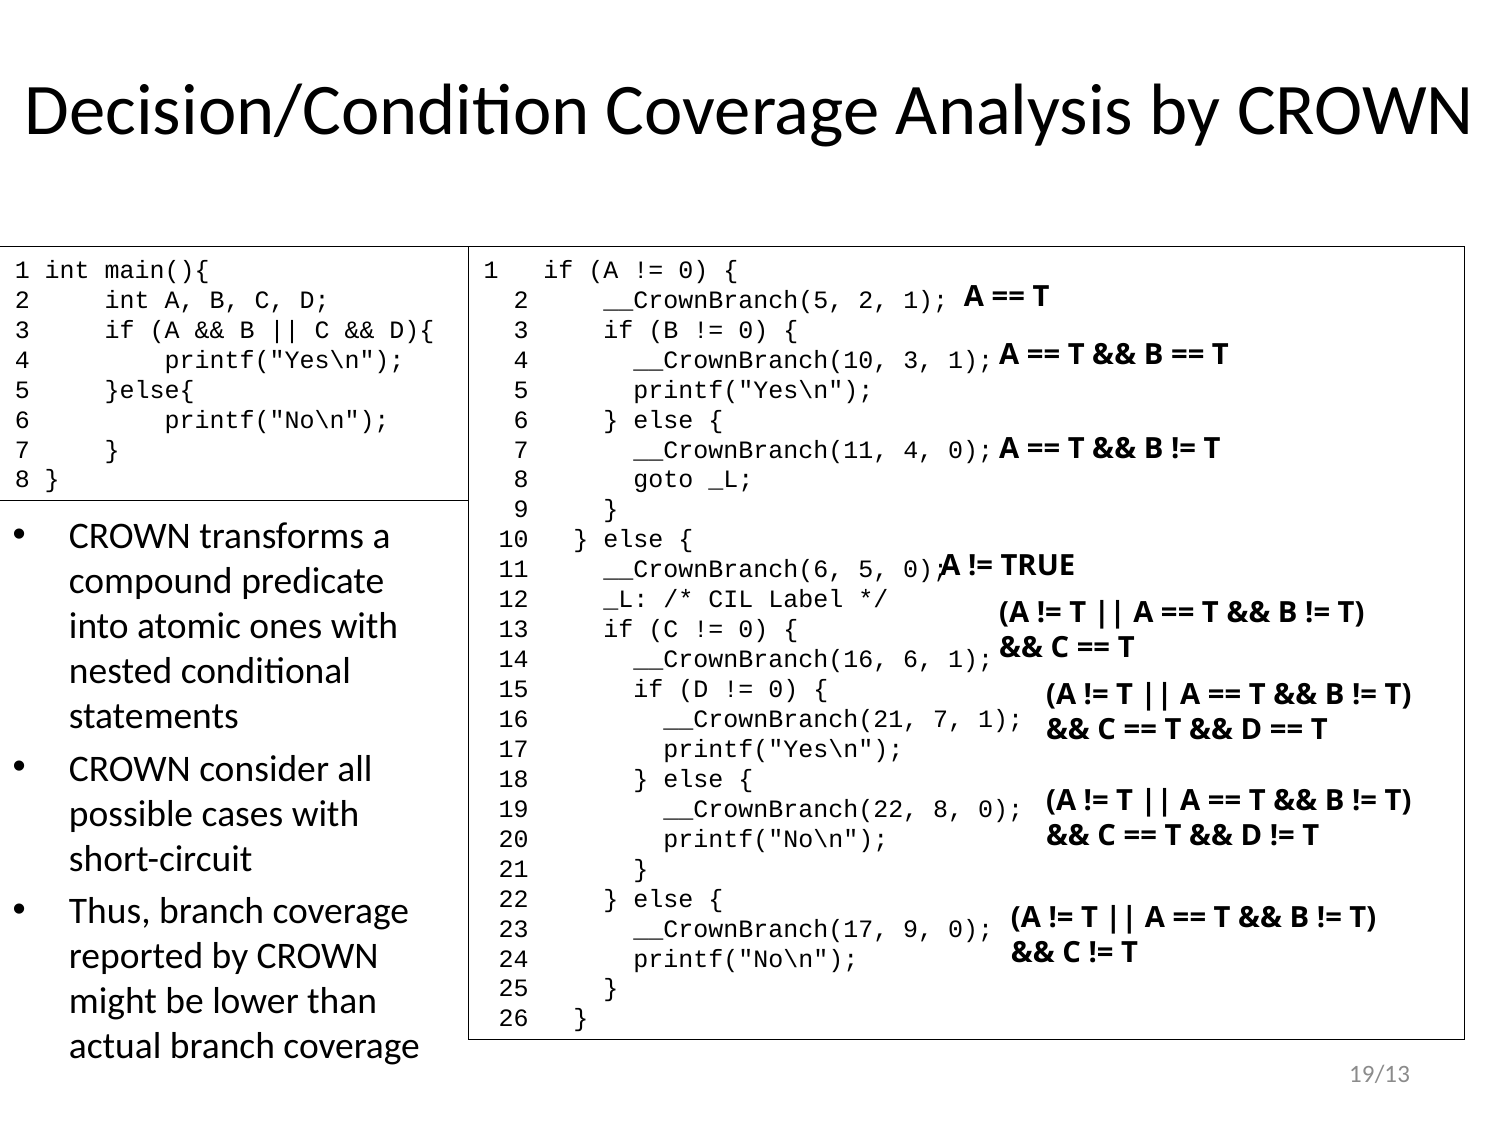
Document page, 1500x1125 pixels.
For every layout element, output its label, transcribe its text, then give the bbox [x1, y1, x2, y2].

text_box (A != T || A == T && B != T) && C != T [996, 890, 1465, 976]
text_box A == T && B != T [984, 421, 1418, 472]
text_box (A != T || A == T && B != T) && C == T && D != T [1031, 773, 1500, 859]
text_box 1 int main(){ 2 int A, B, C, D; 3 if (A && B || C && D){ 4 printf("Yes\n"); 5 }else{ 6 printf("No\n"); 7 } 8 } [0, 246, 468, 501]
title Decision/Condition Coverage Analysis by CROWN [0, 11, 1500, 200]
text_box (A != T || A == T && B != T) && C == T && D == T [1031, 667, 1500, 753]
slide_number 19/13 [1253, 1042, 1425, 1103]
text_box A == T [949, 269, 1196, 320]
text_box 1 if (A != 0) { 2 __CrownBranch(5, 2, 1); 3 if (B != 0) { 4 __CrownBranch(10, 3, 1); 5 printf("Yes\n"); 6 } else { 7 __CrownBranch(11, 4, 0); 8 goto _L; 9 } 10 } else { 11 __CrownBranch(6, 5, 0); 12 _L: /* CIL Label */ 13 if (C != 0) { 14 __CrownBranch(16, 6, 1); 15 if (D != 0) { 16 __CrownBranch(21, 7, 1); 17 printf("Yes\n"); 18 } else { 19 __CrownBranch(22, 8, 0); 20 printf("No\n"); 21 } 22 } else { 23 __CrownBranch(17, 9, 0); 24 printf("No\n"); 25 } 26 } [468, 246, 1465, 1040]
text_box (A != T || A == T && B != T) && C == T [984, 585, 1500, 671]
text_box A != TRUE [925, 538, 1360, 589]
text_box A == T && B == T [984, 328, 1418, 378]
list CROWN transforms a compound predicate into atomic ones with nested conditional statements CROWN consider all possible cases with short-circuit Thus, branch coverage reported by CROWN might be lower than actual branch coverage [0, 503, 443, 977]
